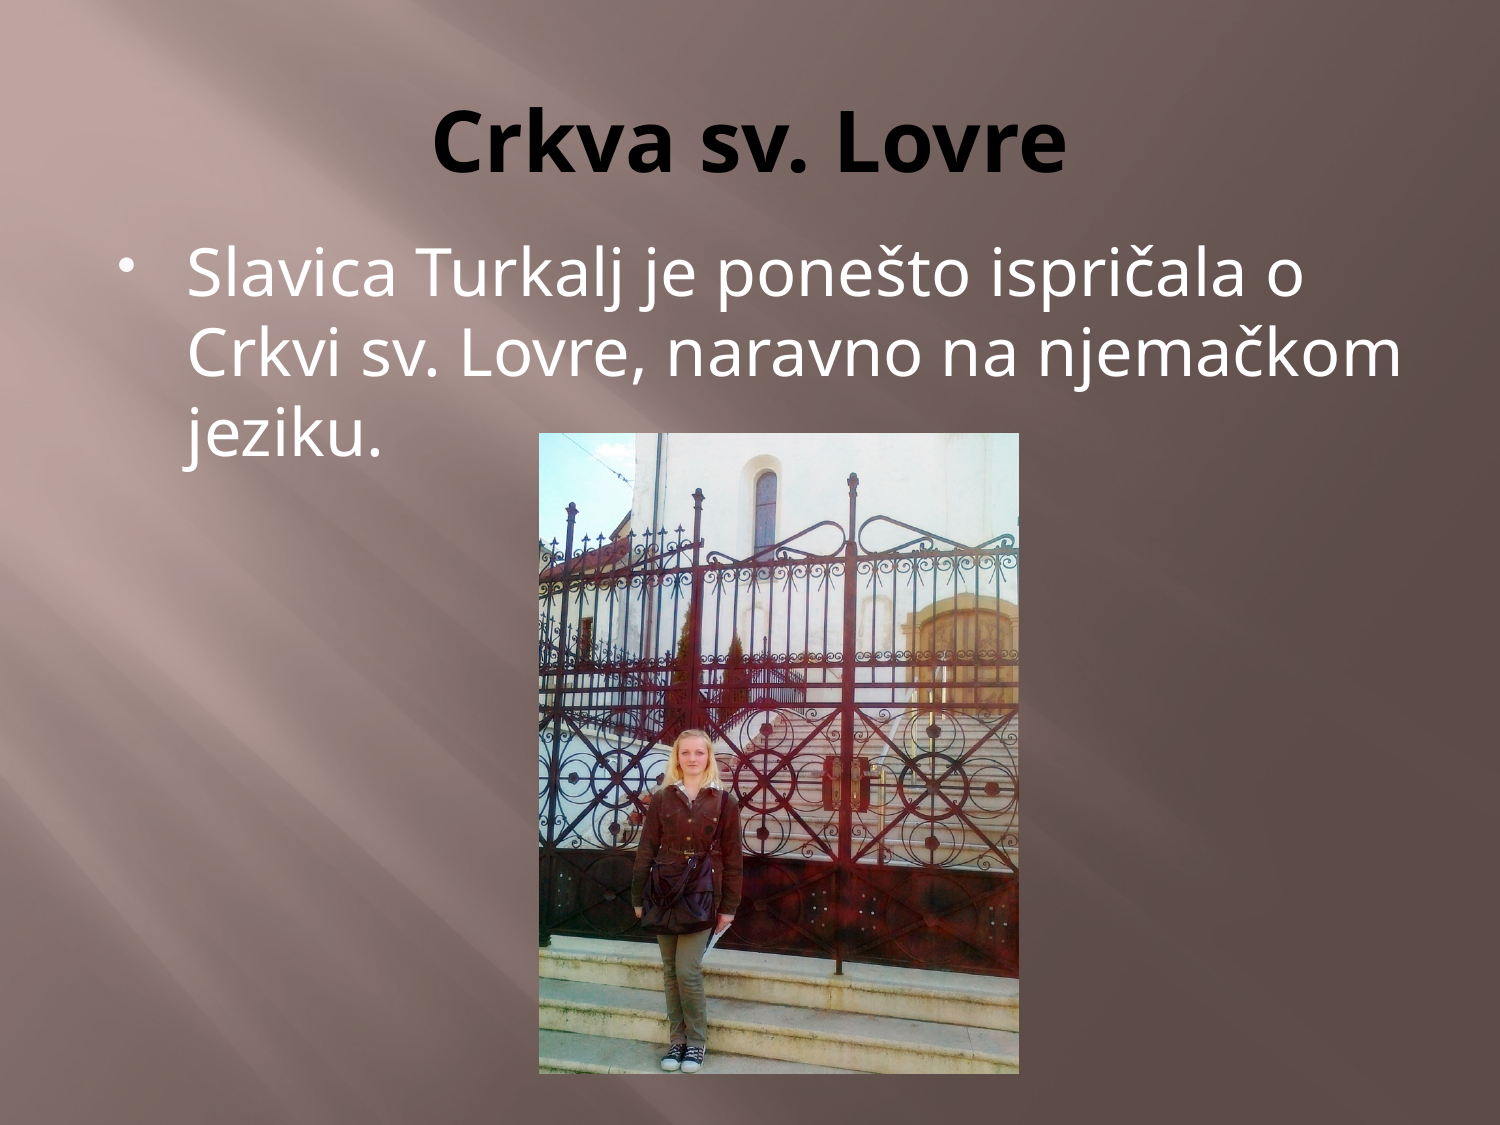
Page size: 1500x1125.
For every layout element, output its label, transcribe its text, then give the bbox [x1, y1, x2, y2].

picture [538, 433, 1020, 1074]
list Slavica Turkalj je ponešto ispričala o Crkvi sv. Lovre, naravno na njemačkom jeziku. [82, 222, 1432, 996]
title Crkva sv. Lovre [75, 45, 1425, 233]
